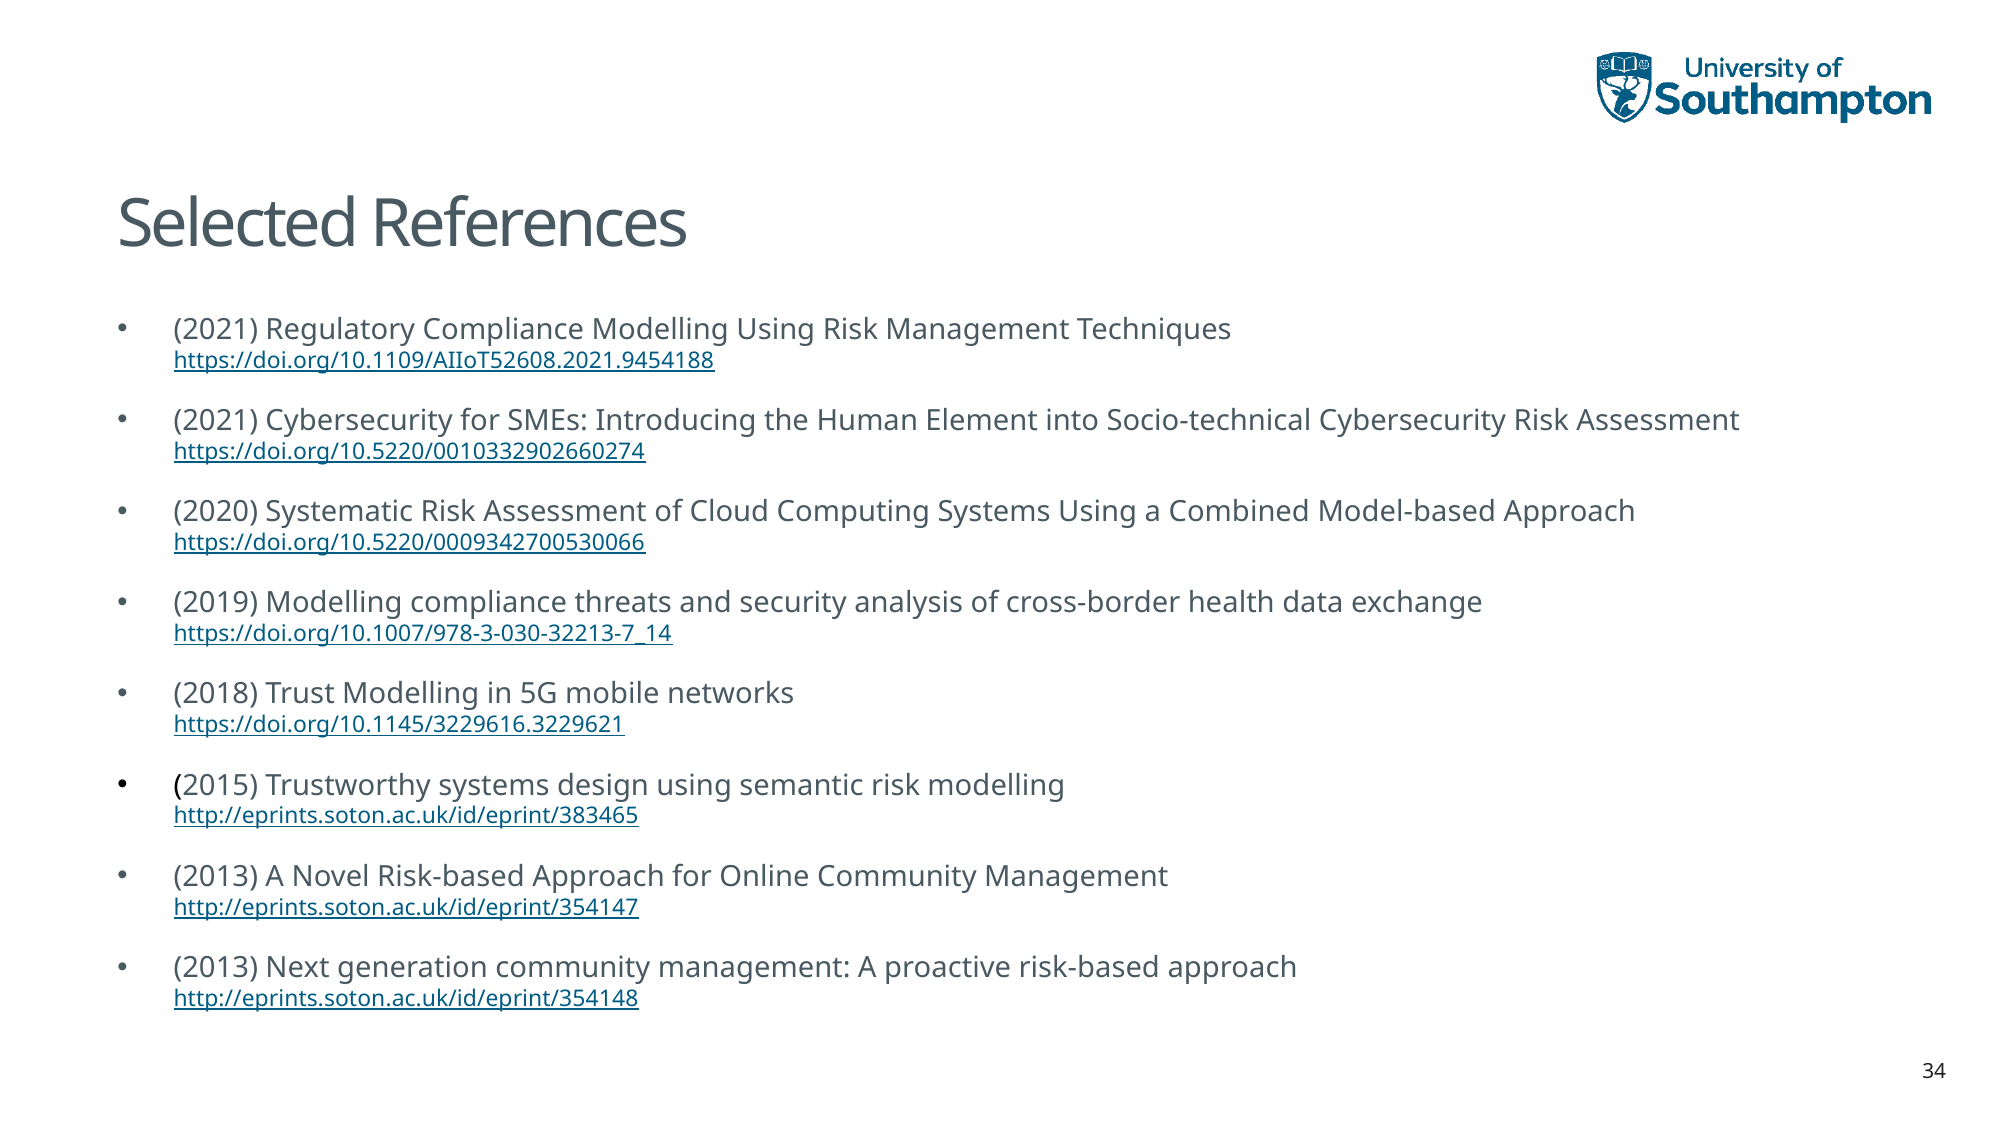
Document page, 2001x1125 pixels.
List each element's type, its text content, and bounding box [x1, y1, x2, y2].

picture [1848, 97, 1857, 108]
picture [1628, 78, 1648, 112]
picture [1808, 97, 1815, 113]
picture [1607, 76, 1625, 88]
picture [1689, 97, 1698, 108]
picture [1823, 97, 1830, 113]
picture [1782, 97, 1791, 108]
picture [1527, 0, 2000, 220]
title Selected References [102, 113, 1882, 268]
list (2021) Regulatory Compliance Modelling Using Risk Management Techniques https://doi.org/10.1109/AIIoT52608.2021.9454188 (2021) Cybersecurity for SMEs: Introducing the Human Element into Socio-technical Cybersecurity Risk Assessment https://doi.org/10.5220/0010332902660274 (2020) Systematic Risk Assessment of Cloud Computing Systems Using a Combined Model-based Approach https://doi.org/10.5220/0009342700530066 (2019) Modelling compliance threats and security analysis of cross-border health data exchange https://doi.org/10.1007/978-3-030-32213-7_14 (2018) Trust Modelling in 5G mobile networks https://doi.org/10.1145/3229616.3229621 (2015) Trustworthy systems design using semantic risk modelling http://eprints.soton.ac.uk/id/eprint/383465 (2013) A Novel Risk-based Approach for Online Community Management http://eprints.soton.ac.uk/id/eprint/354147 (2013) Next generation community management: A proactive risk-based approach http://eprints.soton.ac.uk/id/eprint/354148 [102, 302, 1885, 1022]
picture [1626, 77, 1636, 89]
picture [1601, 81, 1617, 111]
picture [1758, 97, 1766, 113]
